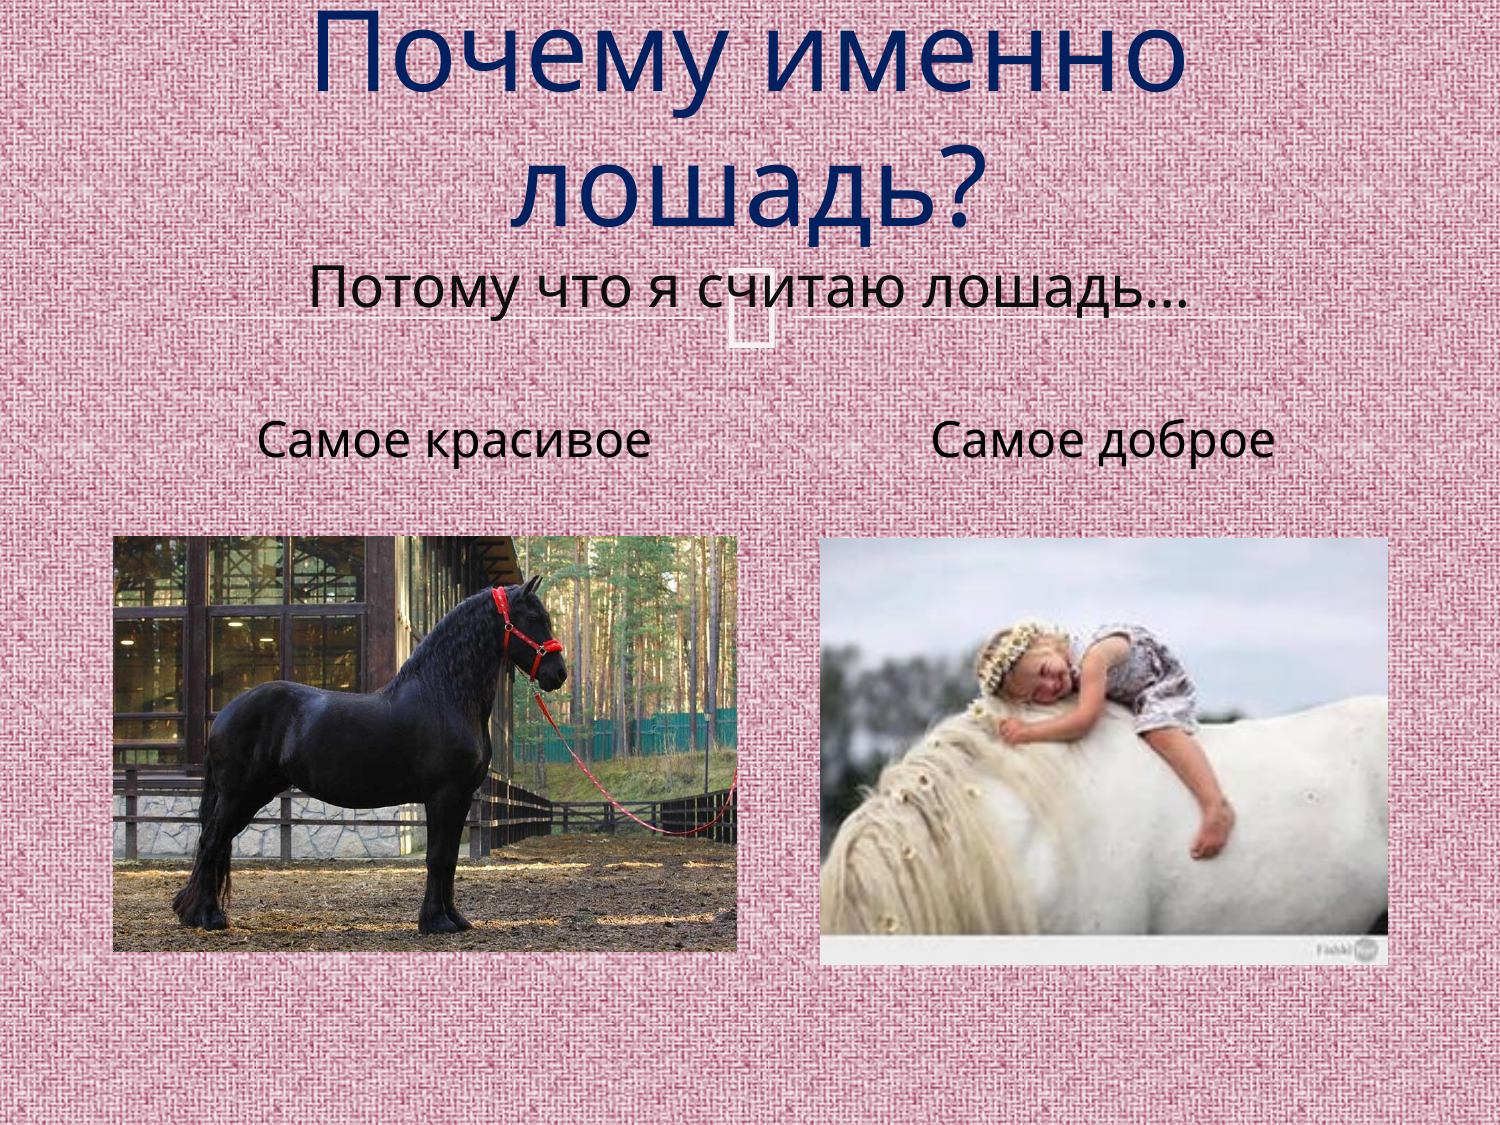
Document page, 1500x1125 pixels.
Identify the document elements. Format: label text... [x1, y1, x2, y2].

title Почему именно лошадь? Потому что я считаю лошадь… [112, 30, 1386, 267]
list Самое красивое [172, 367, 738, 476]
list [112, 535, 738, 952]
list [820, 538, 1389, 965]
list Самое доброе [820, 367, 1387, 476]
